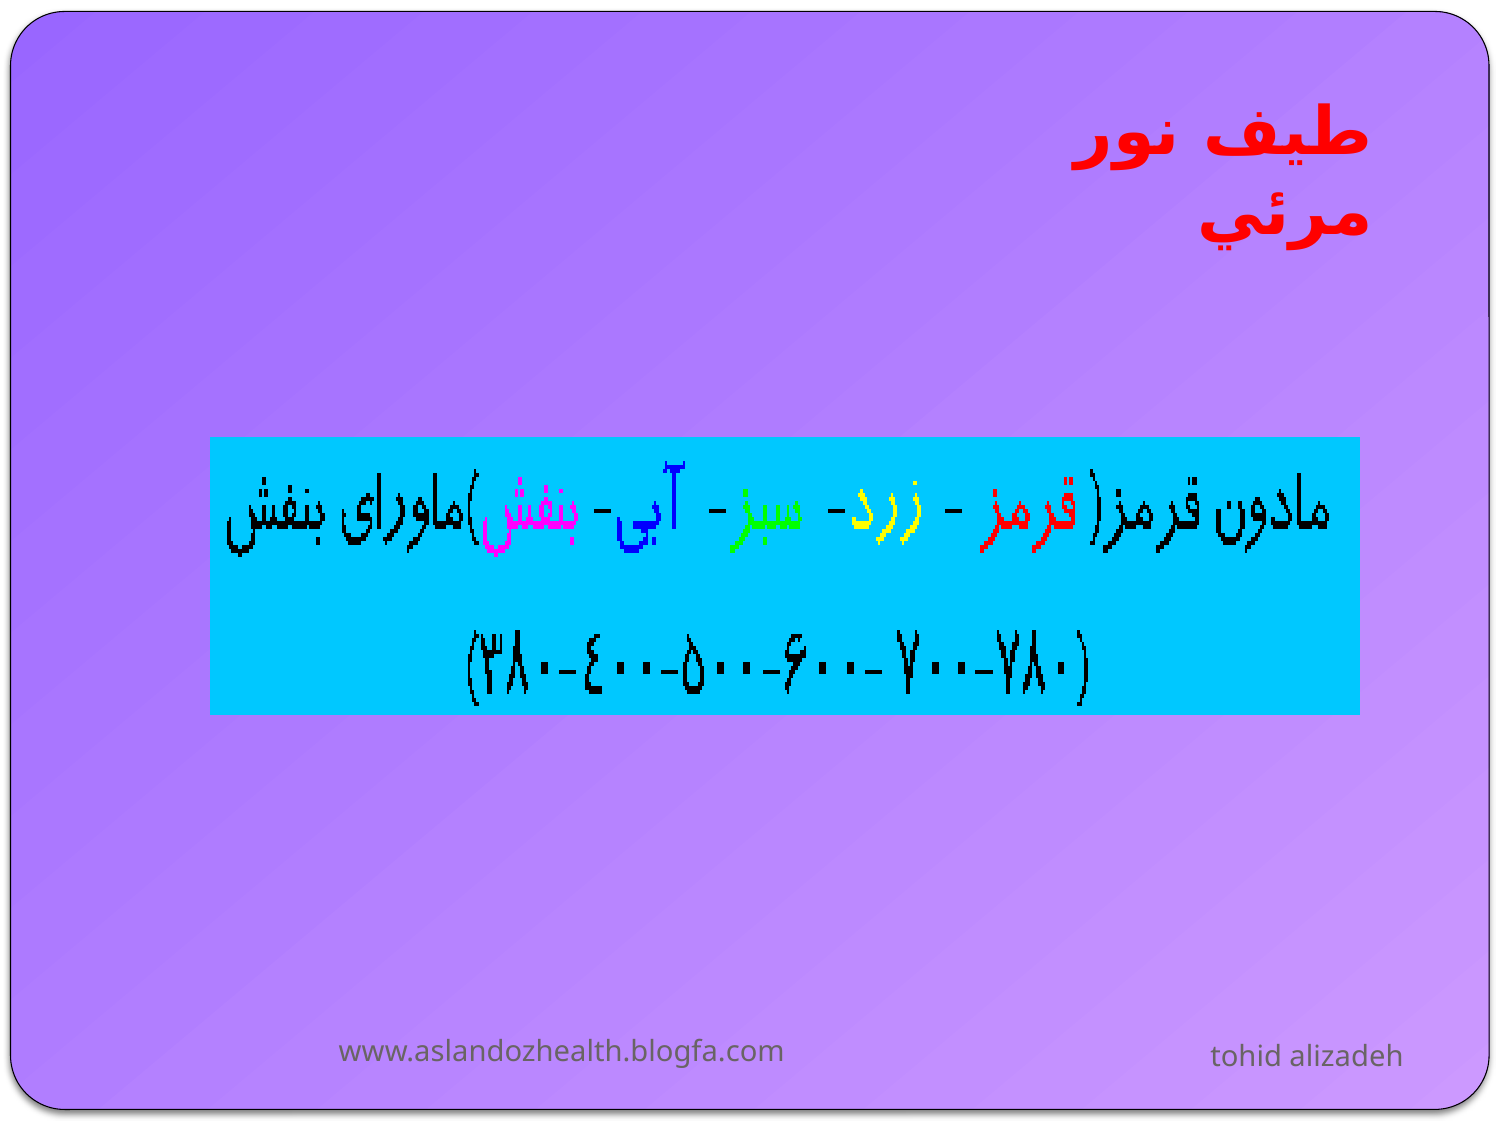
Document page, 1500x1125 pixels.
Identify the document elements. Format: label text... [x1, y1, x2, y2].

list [210, 437, 1360, 715]
slide_number tohid alizadeh [1012, 1015, 1419, 1094]
footer www.aslandozhealth.blogfa.com [150, 1012, 800, 1088]
title طيف نور مرئي [962, 125, 1388, 263]
